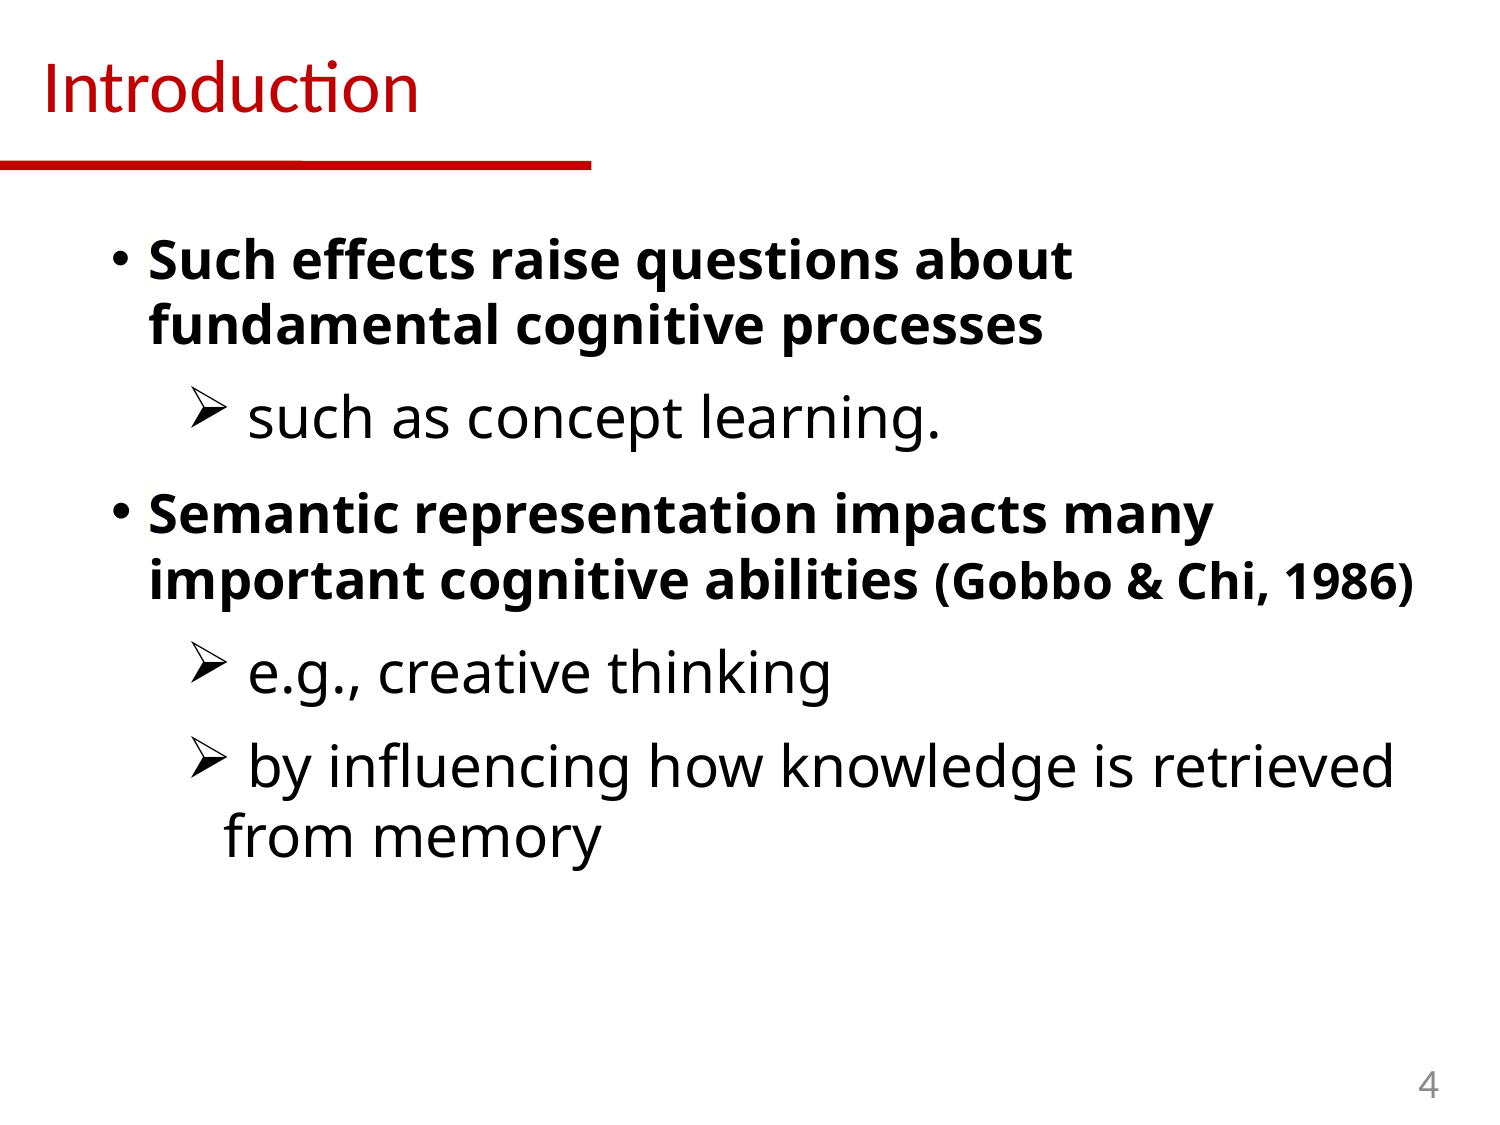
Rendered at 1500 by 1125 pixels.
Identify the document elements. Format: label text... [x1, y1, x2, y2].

title Introduction [27, 10, 522, 165]
slide_number 4 [1339, 1052, 1455, 1113]
list ﻿﻿﻿﻿Such effects raise questions about fundamental cognitive processes such as concept learning. ﻿﻿﻿﻿﻿Semantic representation impacts many important cognitive abilities (﻿Gobbo & Chi, 1986) e.g., creative thinking by influencing how knowledge is retrieved from memory [95, 217, 1448, 1053]
